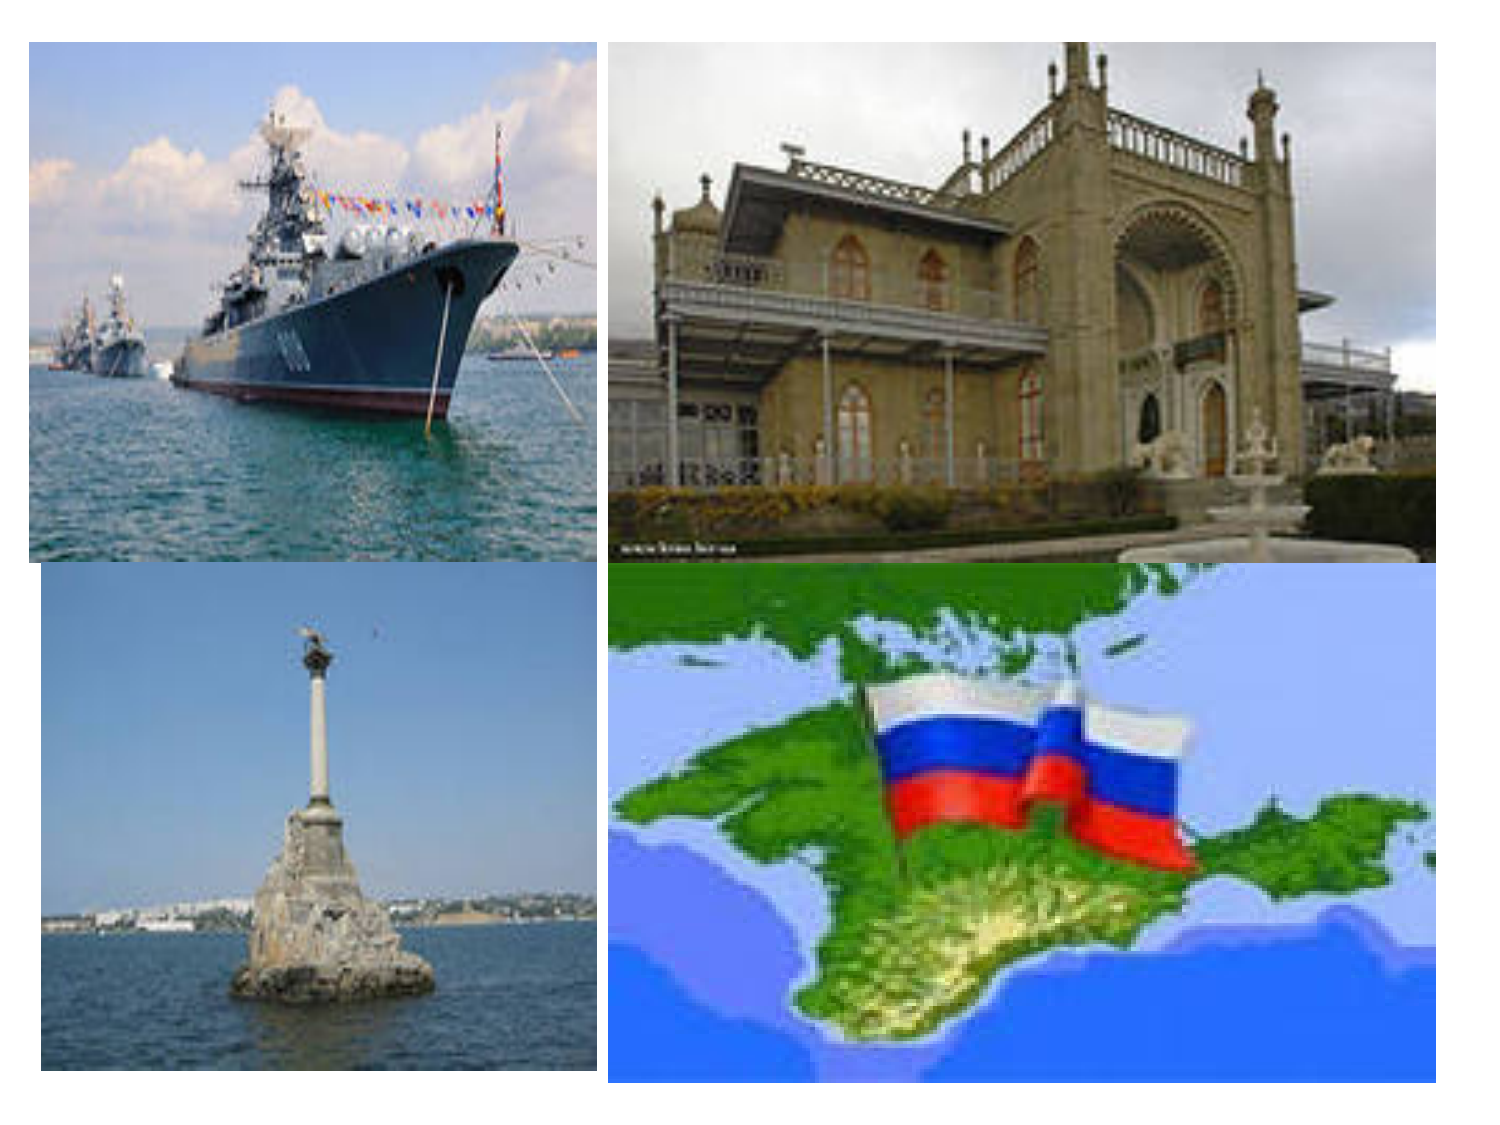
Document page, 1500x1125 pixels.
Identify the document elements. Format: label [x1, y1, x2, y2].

list [607, 570, 1436, 1083]
picture [607, 42, 1436, 563]
picture [29, 42, 597, 1071]
